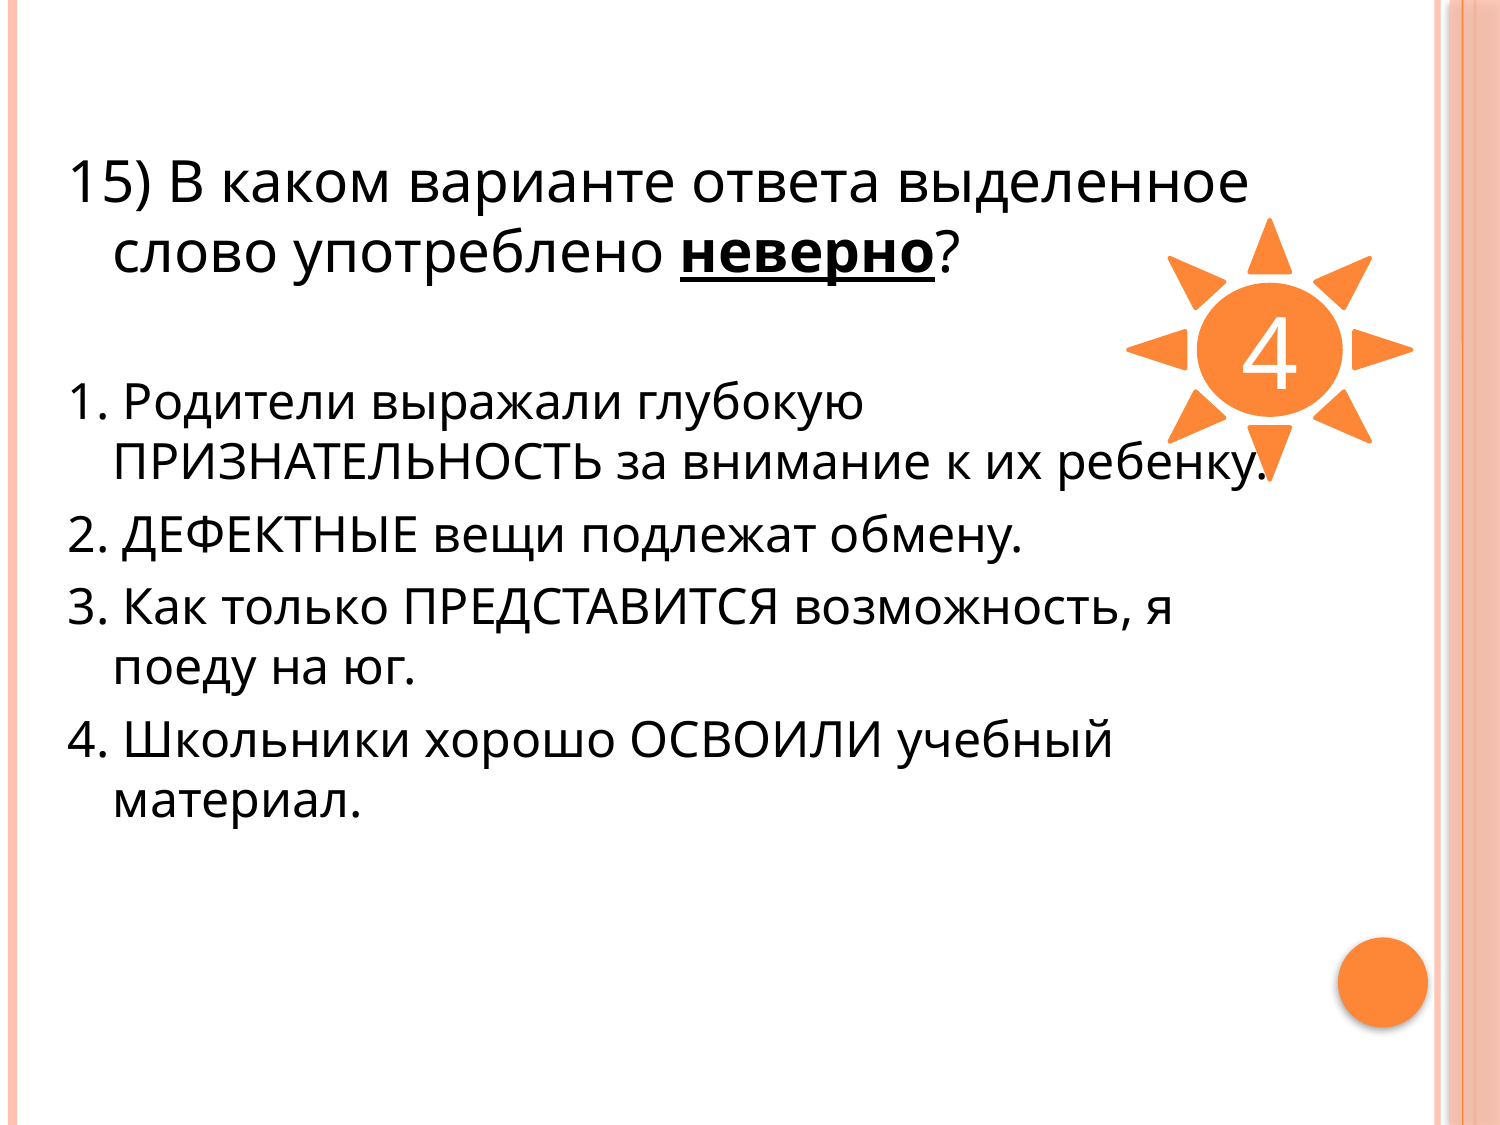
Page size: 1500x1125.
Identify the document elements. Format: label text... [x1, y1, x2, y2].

text_box 4 [1352, 329, 1414, 371]
text_box 4 [1167, 255, 1227, 311]
text_box 4 [1125, 329, 1188, 371]
text_box 4 [1196, 282, 1343, 417]
text_box 4 [1247, 217, 1293, 275]
text_box 4 [1313, 255, 1372, 311]
text_box 4 [1167, 389, 1227, 444]
text_box 4 [1313, 389, 1372, 444]
list 15) В каком варианте ответа выделенное слово употреблено неверно? 1. Родители выражали глубокую ПРИЗНАТЕЛЬНОСТЬ за внимание к их ребенку. 2. ДЕФЕКТНЫЕ вещи подлежат обмену. 3. Как только ПРЕДСТАВИТСЯ возможность, я поеду на юг. 4. Школьники хорошо ОСВОИЛИ учебный материал. [53, 137, 1300, 1062]
text_box 4 [1247, 425, 1293, 482]
